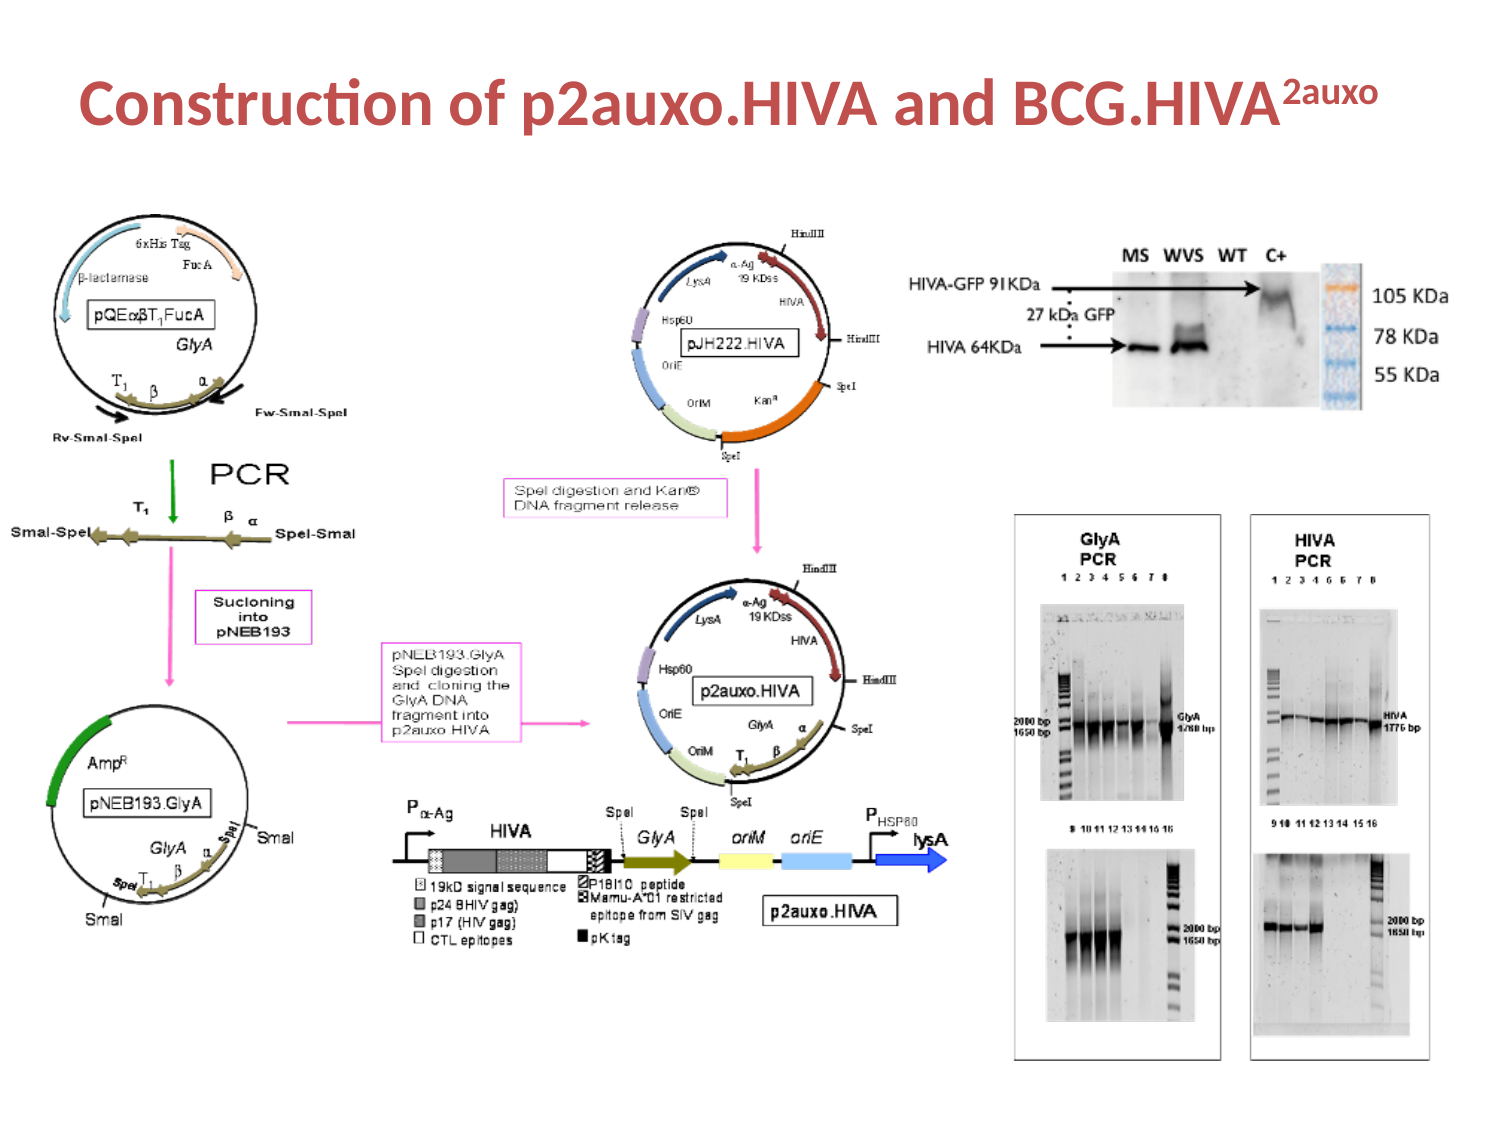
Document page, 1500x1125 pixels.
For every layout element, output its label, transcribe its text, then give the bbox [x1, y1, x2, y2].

text_box Construction of p2auxo.HIVA and BCG.HIVA2auxo [65, 50, 1434, 146]
picture [0, 214, 1467, 950]
picture [1005, 513, 1437, 1061]
